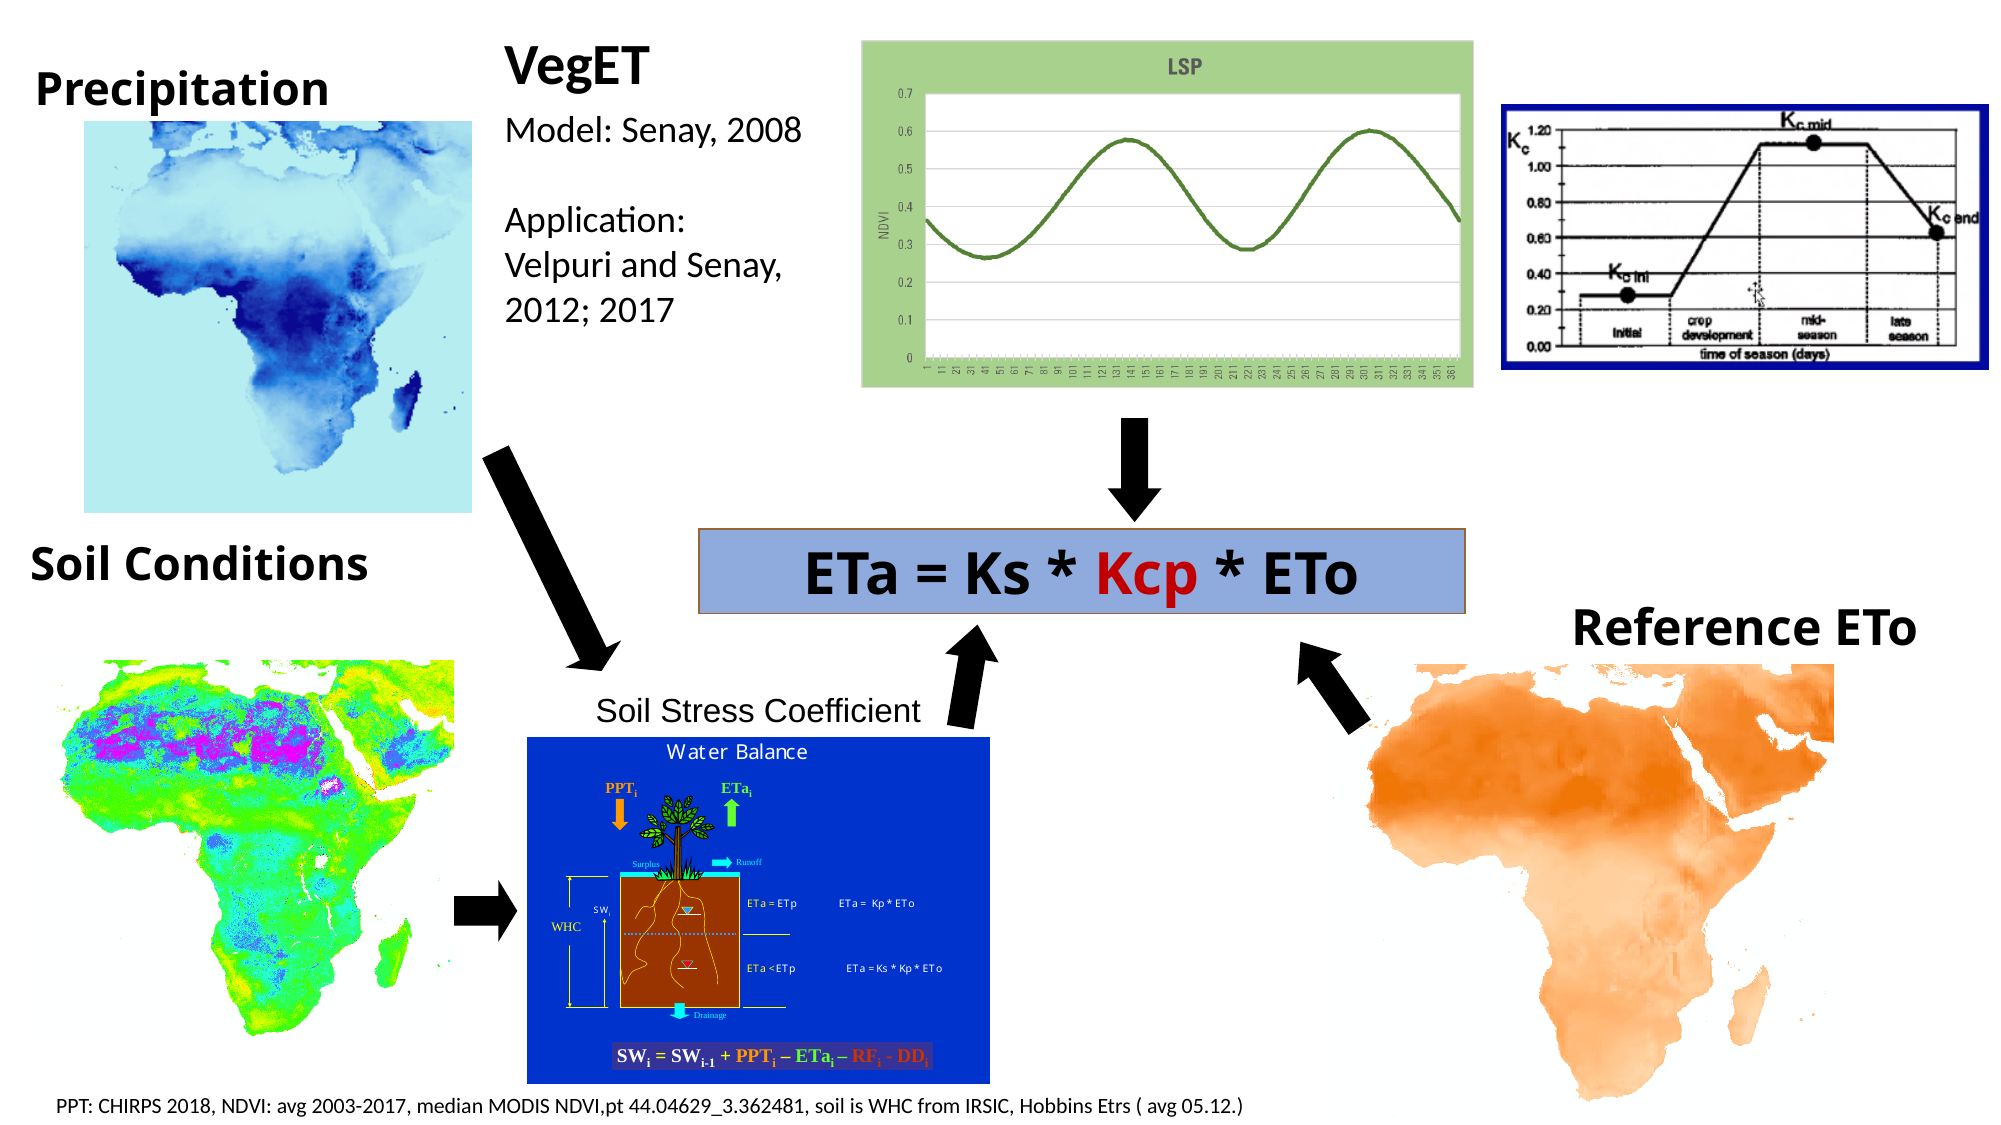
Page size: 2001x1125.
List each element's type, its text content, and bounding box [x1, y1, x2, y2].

text_box Reference ETo [1556, 587, 1935, 663]
text_box Soil Conditions [15, 527, 384, 597]
picture [34, 660, 454, 1046]
picture [1501, 104, 1989, 370]
text_box Soil Stress Coefficient [580, 681, 937, 737]
text_box ETa = Ks * Kcp * ETo [698, 528, 1465, 614]
picture [1333, 663, 1834, 1121]
text_box PPT: CHIRPS 2018, NDVI: avg 2003-2017, median MODIS NDVI,pt 44.04629_3.362481, soil is WHC from IRSIC, Hobbins Etrs ( avg 05.12.) [41, 1084, 1939, 1125]
picture [861, 40, 1474, 388]
text_box VegET [489, 18, 736, 97]
text_box Model: Senay, 2008 Application: Velpuri and Senay, 2012; 2017 [489, 97, 830, 338]
text_box Precipitation [19, 52, 345, 123]
text_box [483, 446, 619, 670]
text_box [1109, 418, 1161, 521]
picture [84, 121, 472, 513]
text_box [527, 737, 990, 1085]
text_box [1298, 642, 1341, 712]
text_box [946, 625, 998, 729]
text_box [454, 883, 517, 939]
